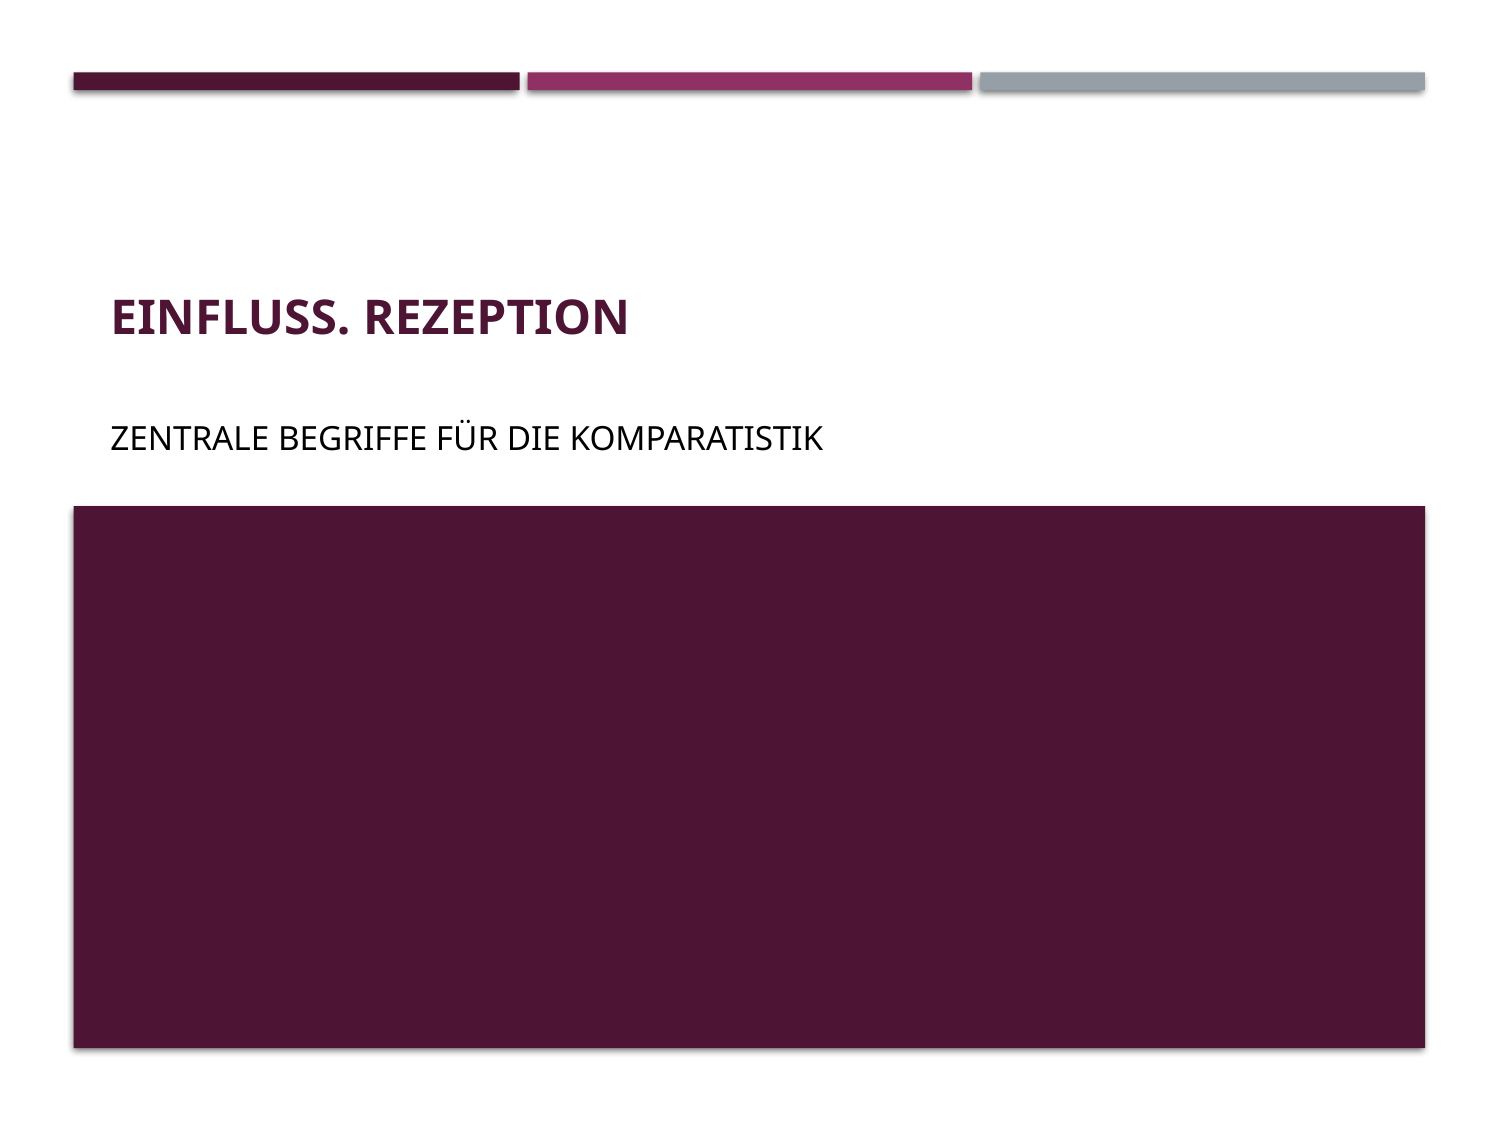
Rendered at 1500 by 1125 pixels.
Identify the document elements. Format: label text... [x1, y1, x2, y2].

subtitle Zentrale Begriffe für die Komparatistik [95, 409, 1406, 507]
title Einfluss. Rezeption [95, 162, 1406, 409]
